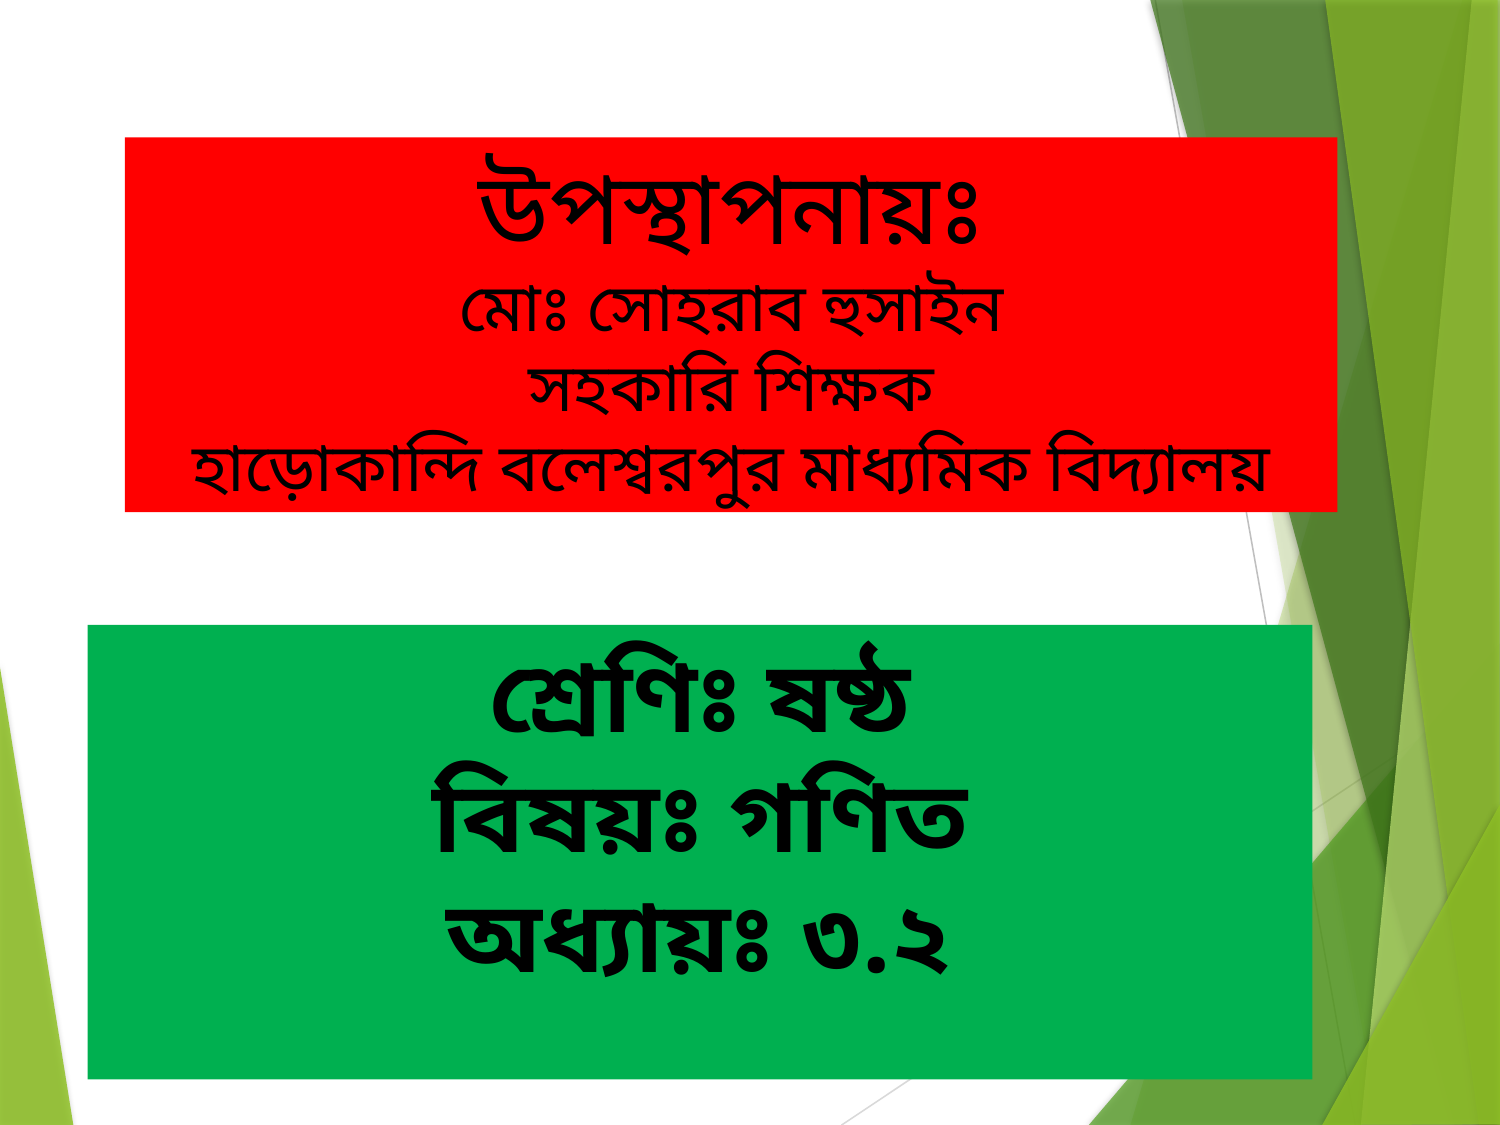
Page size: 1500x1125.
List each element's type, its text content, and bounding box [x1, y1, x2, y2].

text_box উপস্থাপনায়ঃ মোঃ সোহরাব হুসাইন সহকারি শিক্ষক হাড়োকান্দি বলেশ্বরপুর মাধ্যমিক বিদ্যালয় [124, 137, 1338, 513]
text_box শ্রেণিঃ ষষ্ঠ বিষয়ঃ গণিত অধ্যায়ঃ ৩.২ [87, 624, 1313, 1080]
